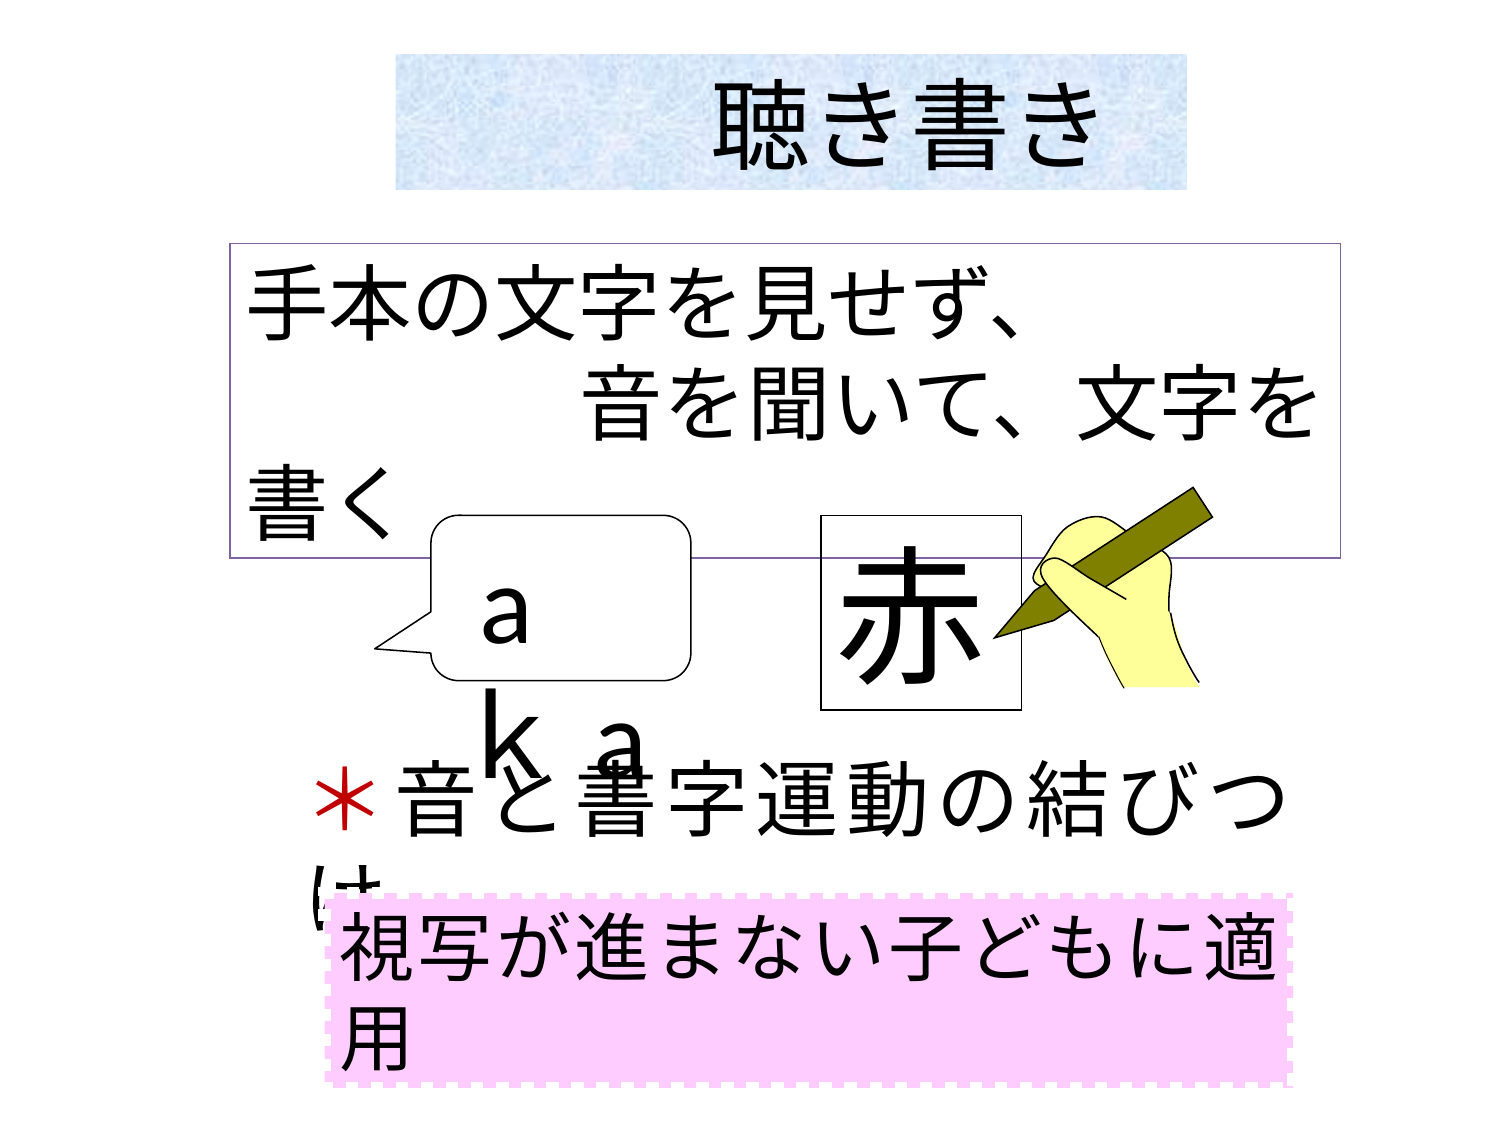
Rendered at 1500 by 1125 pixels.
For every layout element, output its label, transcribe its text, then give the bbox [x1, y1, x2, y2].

text_box 赤 [820, 515, 1022, 711]
text_box 手本の文字を見せず、 音を聞いて、文字を書く [230, 243, 1341, 559]
text_box 聴き書き [395, 54, 1187, 190]
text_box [974, 515, 1224, 689]
text_box 視写が進まない子どもに適用 [324, 893, 1294, 1088]
text_box ＊音と書字運動の結びつけ [289, 739, 1306, 955]
text_box aｋa [374, 515, 691, 681]
